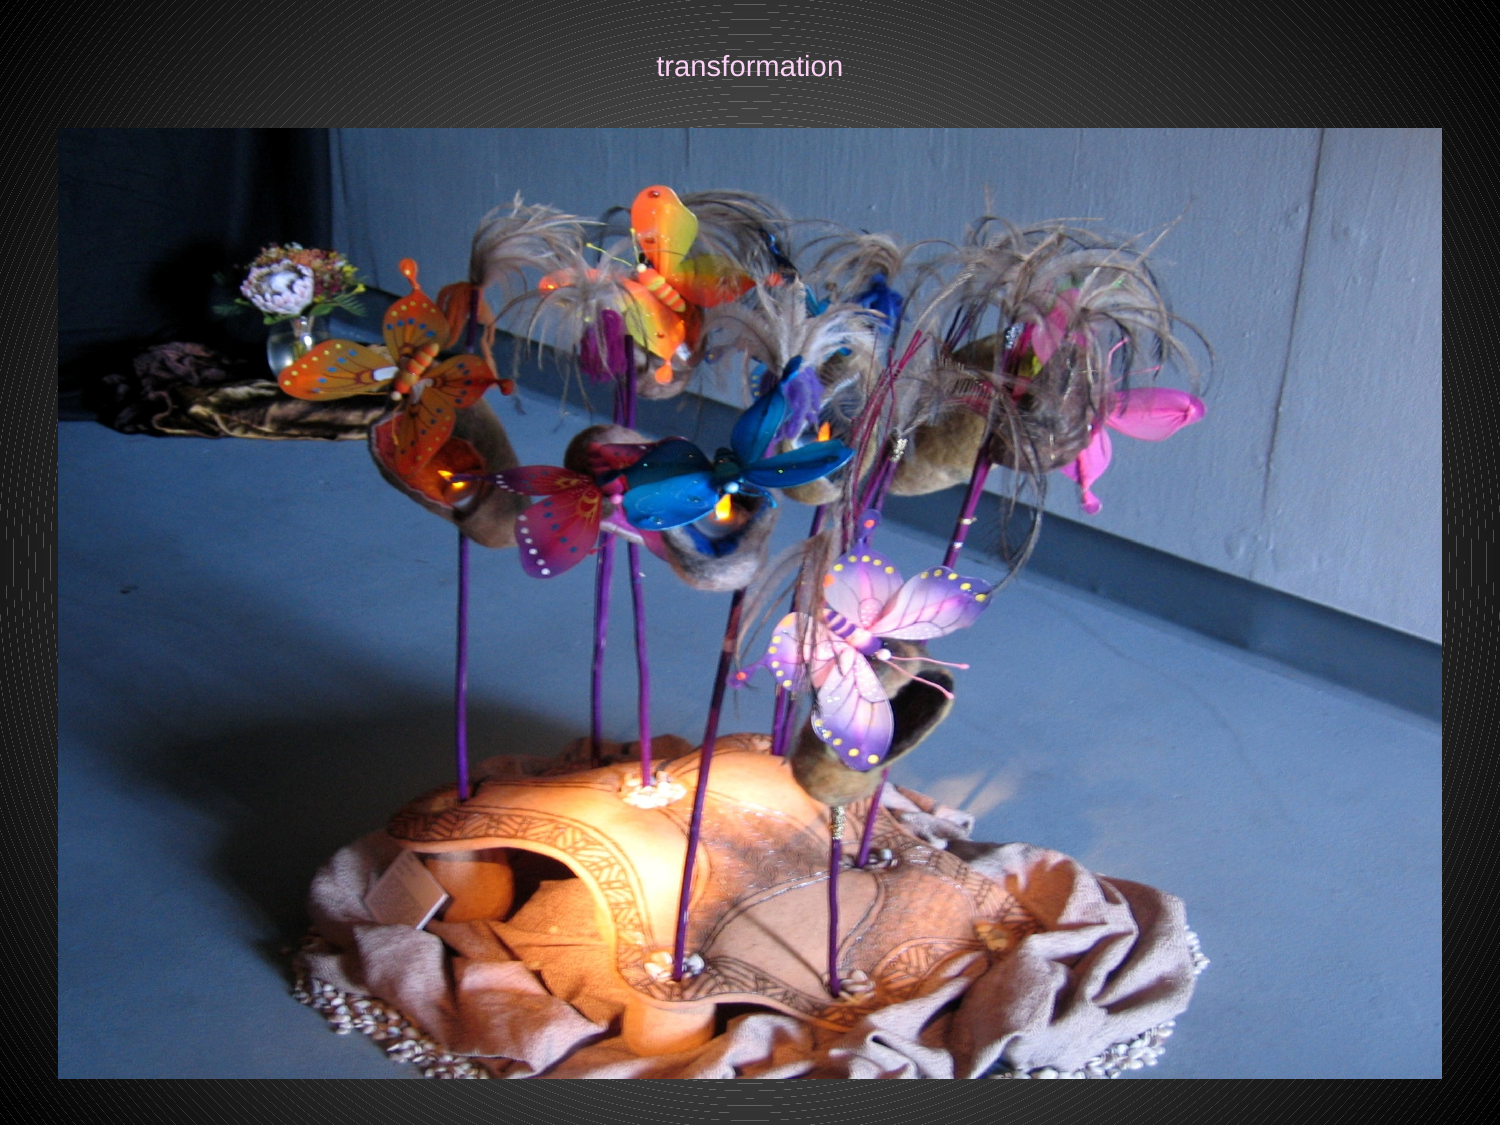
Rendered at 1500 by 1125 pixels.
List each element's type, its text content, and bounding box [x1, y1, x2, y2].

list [58, 128, 1442, 1079]
title transformation [75, 0, 1425, 127]
